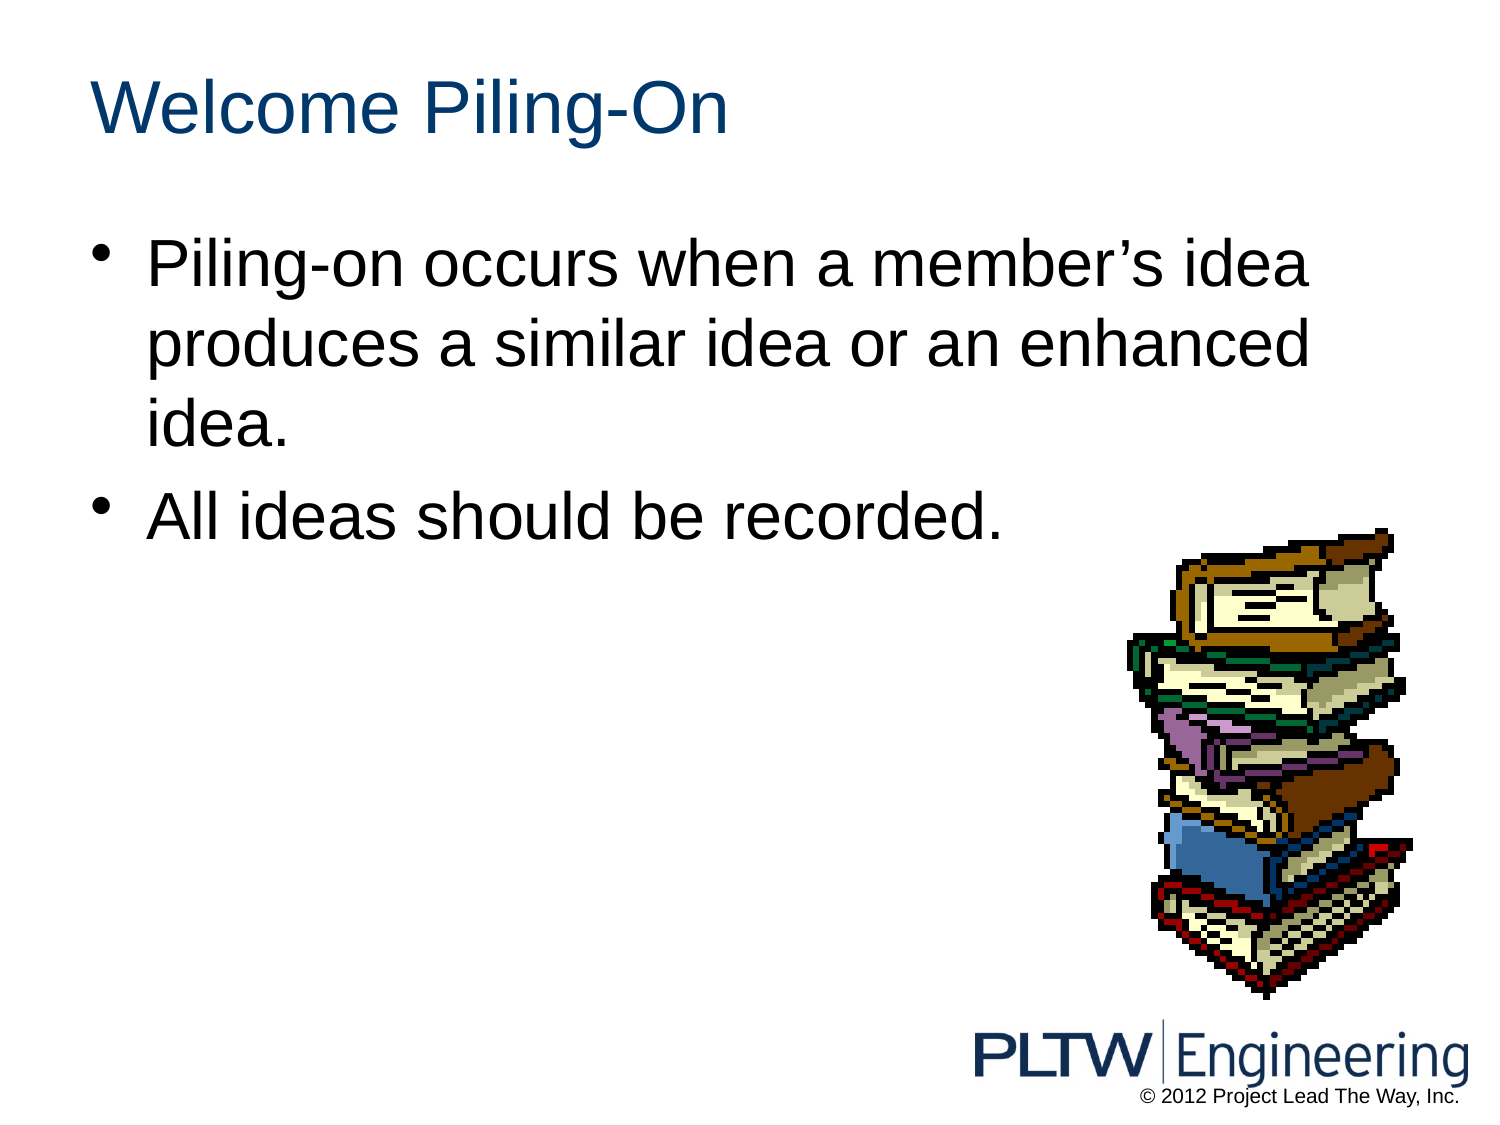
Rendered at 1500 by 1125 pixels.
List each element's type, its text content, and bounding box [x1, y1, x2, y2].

footer © 2012 Project Lead The Way, Inc. [1112, 1074, 1476, 1113]
title Welcome Piling-On [74, 44, 1426, 163]
picture [974, 162, 1469, 1088]
list Piling-on occurs when a member’s idea produces a similar idea or an enhanced idea. All ideas should be recorded. [74, 212, 1121, 1006]
